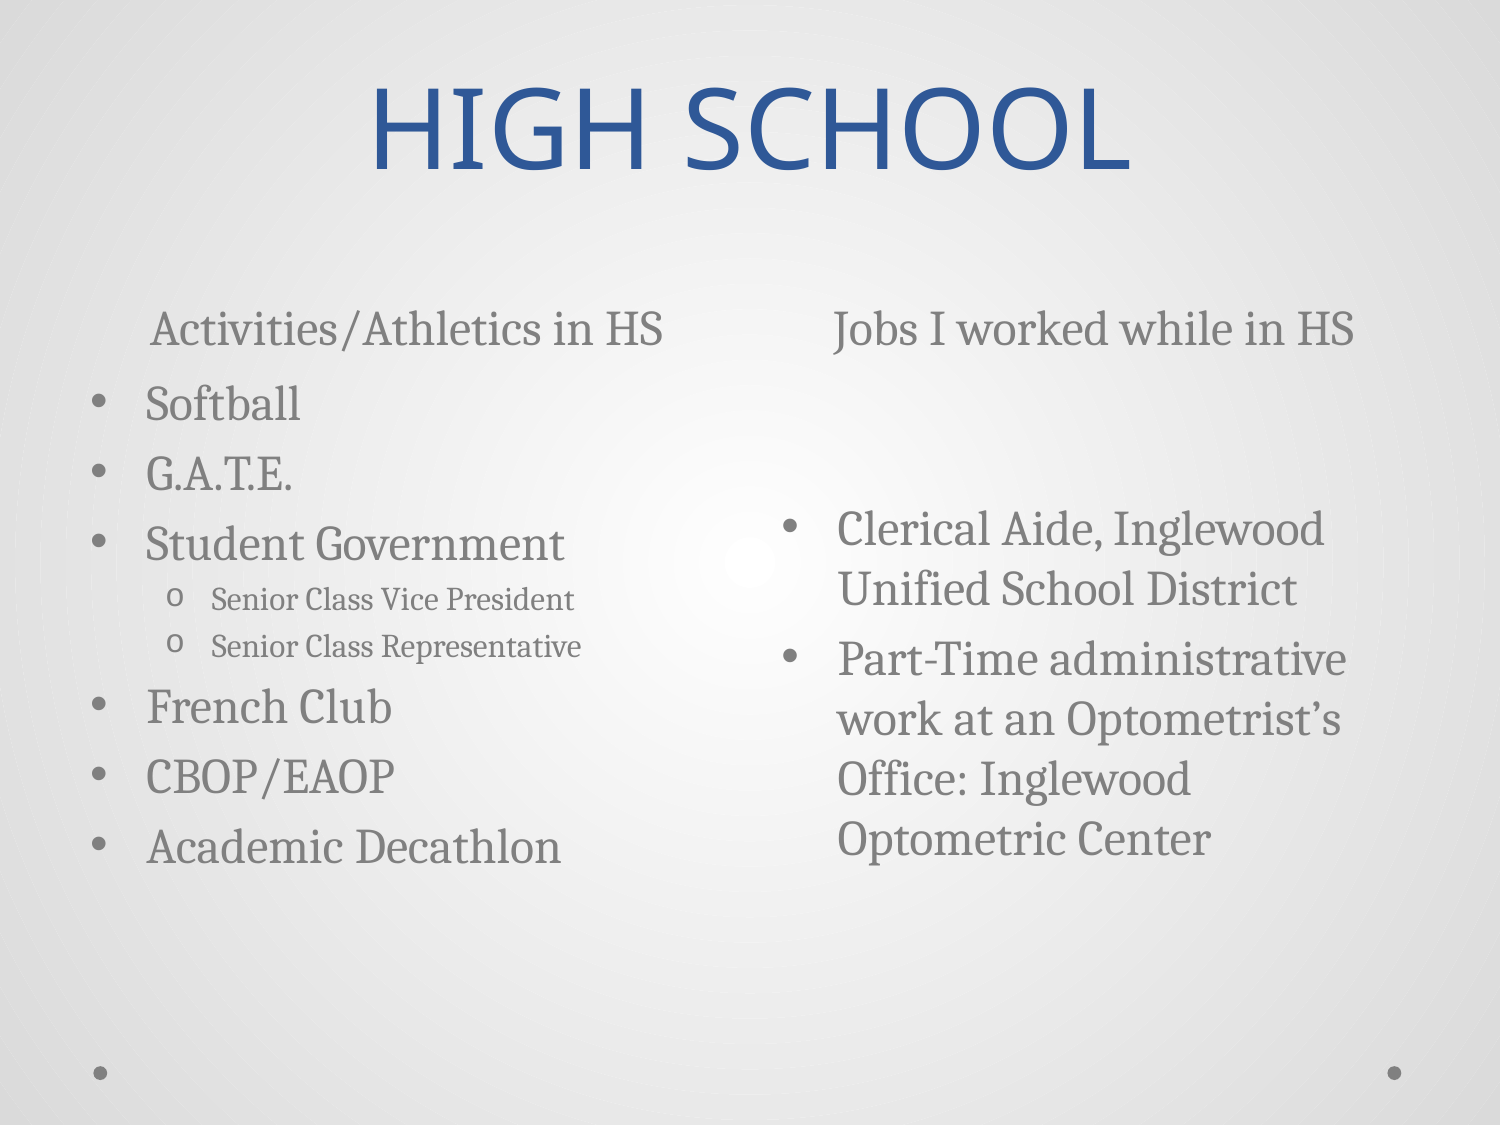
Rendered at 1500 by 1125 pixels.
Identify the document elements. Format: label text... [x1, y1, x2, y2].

list Jobs I worked while in HS [762, 262, 1426, 363]
list Softball G.A.T.E. Student Government Senior Class Vice President Senior Class Representative French Club CBOP/EAOP Academic Decathlon [75, 363, 738, 1005]
list Activities/Athletics in HS [75, 262, 738, 363]
list Clerical Aide, Inglewood Unified School District Part-Time administrative work at an Optometrist’s Office: Inglewood Optometric Center [766, 487, 1430, 1005]
title HIGH SCHOOL [75, 0, 1425, 200]
